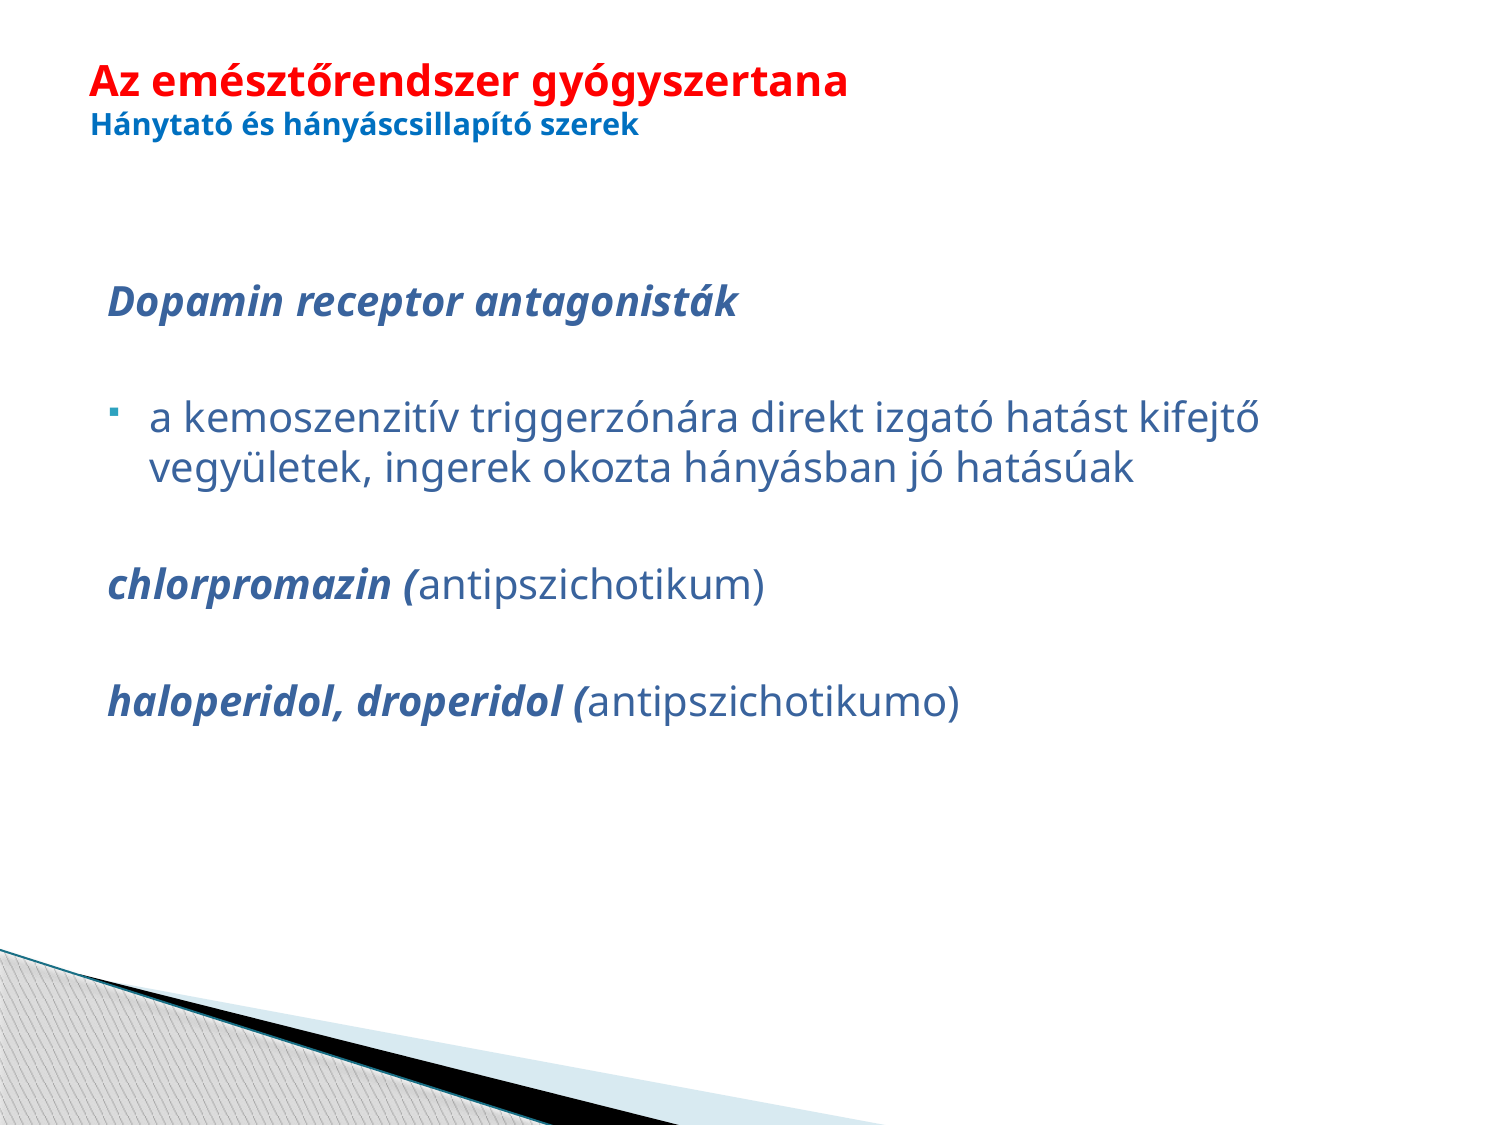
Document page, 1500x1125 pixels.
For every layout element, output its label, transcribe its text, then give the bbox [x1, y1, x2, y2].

list Dopamin receptor antagonisták a kemoszenzitív triggerzónára direkt izgató hatást kifejtő vegyületek, ingerek okozta hányásban jó hatásúak chlorpromazin (antipszichotikum) haloperidol, droperidol (antipszichotikumo) [75, 267, 1425, 986]
title Az emésztőrendszer gyógyszertana Hánytató és hányáscsillapító szerek [75, 45, 1425, 149]
